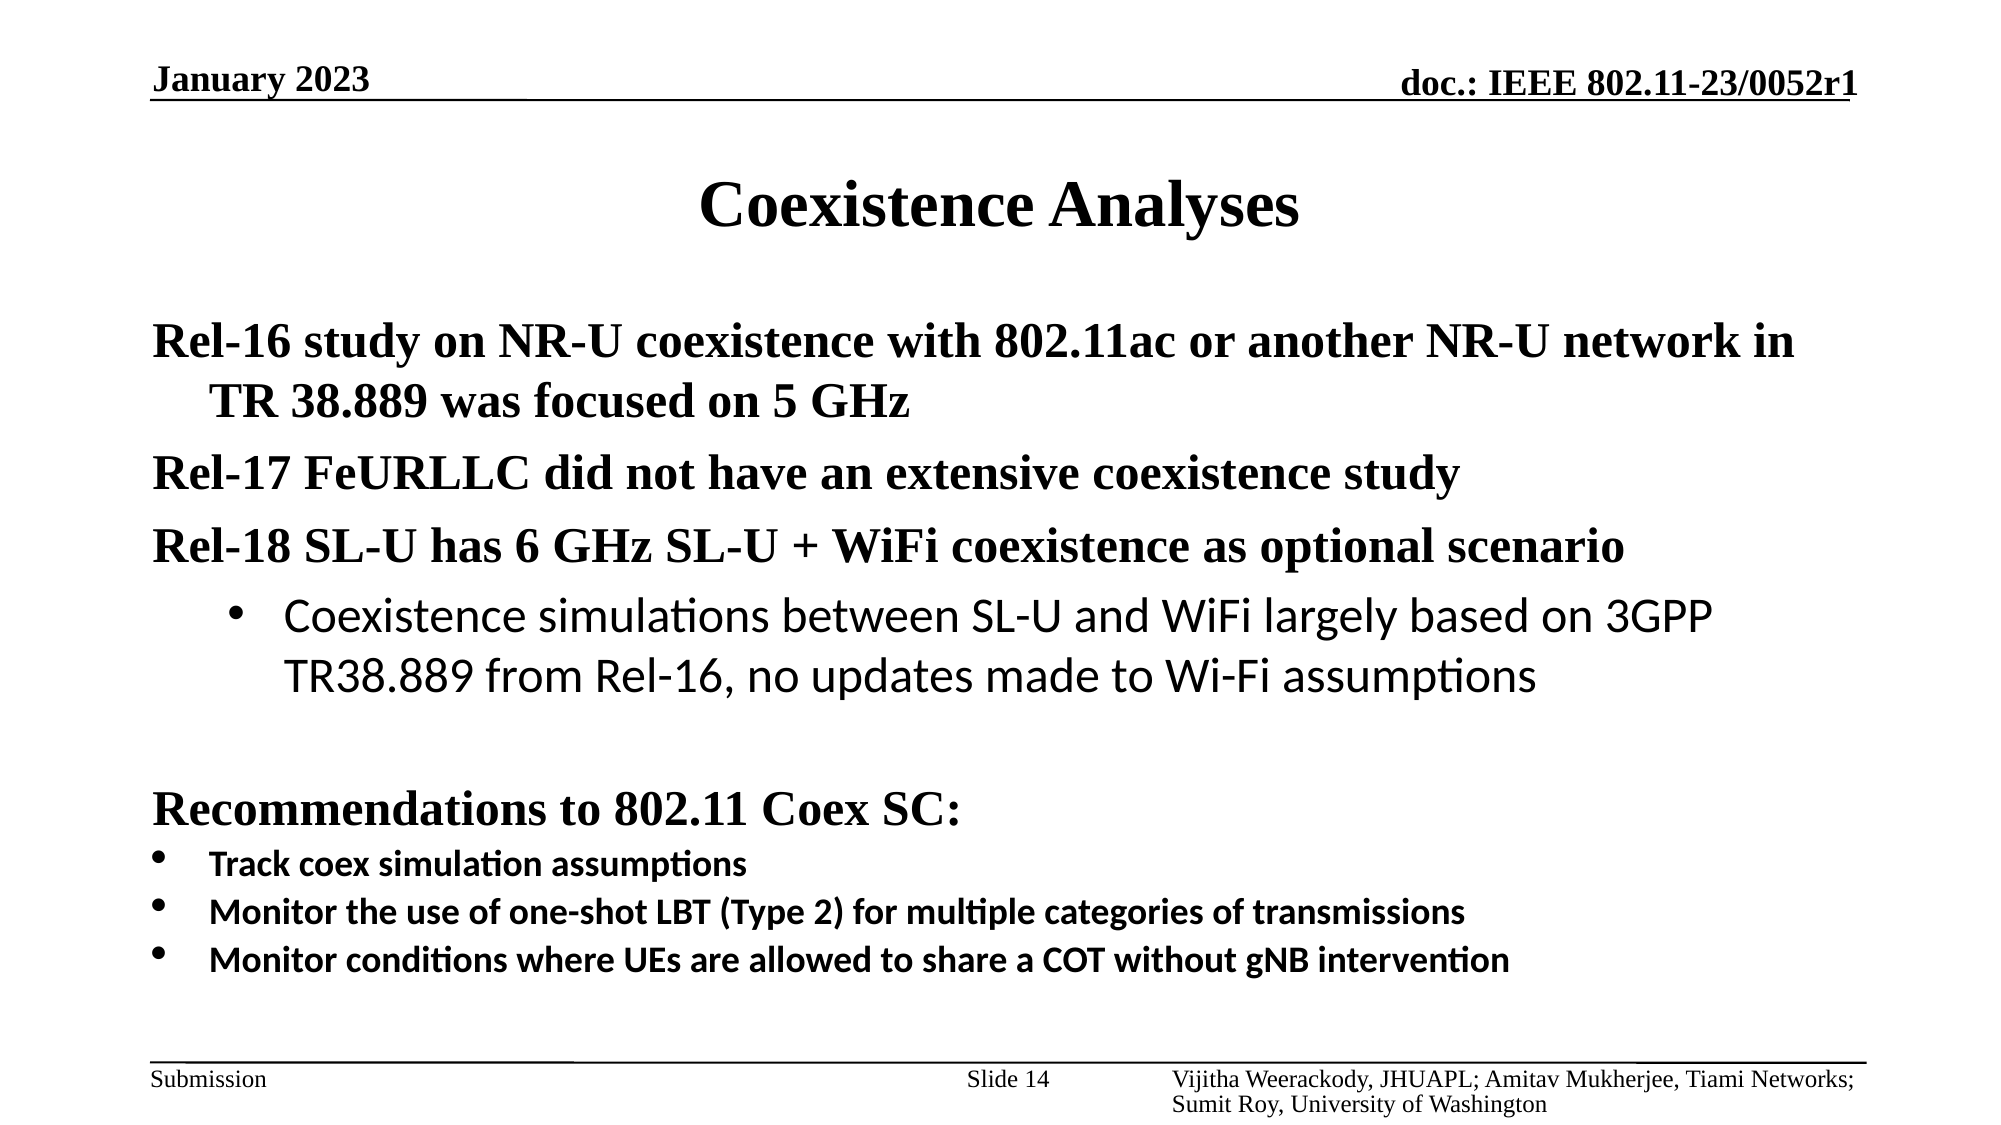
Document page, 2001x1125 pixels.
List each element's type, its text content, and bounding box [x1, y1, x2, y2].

title Coexistence Analyses [149, 112, 1850, 288]
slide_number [152, 54, 563, 100]
slide_number Slide 14 [950, 1061, 1067, 1123]
footer Vijitha Weerackody, JHUAPL; Amitav Mukherjee, Tiami Networks; Sumit Roy, University of Washington [1171, 1061, 1869, 1093]
list Rel-16 study on NR-U coexistence with 802.11ac or another NR-U network in TR 38.889 was focused on 5 GHz Rel-17 FeURLLC did not have an extensive coexistence study Rel-18 SL-U has 6 GHz SL-U + WiFi coexistence as optional scenario Coexistence simulations between SL-U and WiFi largely based on 3GPP TR38.889 from Rel-16, no updates made to Wi-Fi assumptions Recommendations to 802.11 Coex SC: Track coex simulation assumptions Monitor the use of one-shot LBT (Type 2) for multiple categories of transmissions Monitor conditions where UEs are allowed to share a COT without gNB intervention [137, 299, 1863, 1014]
